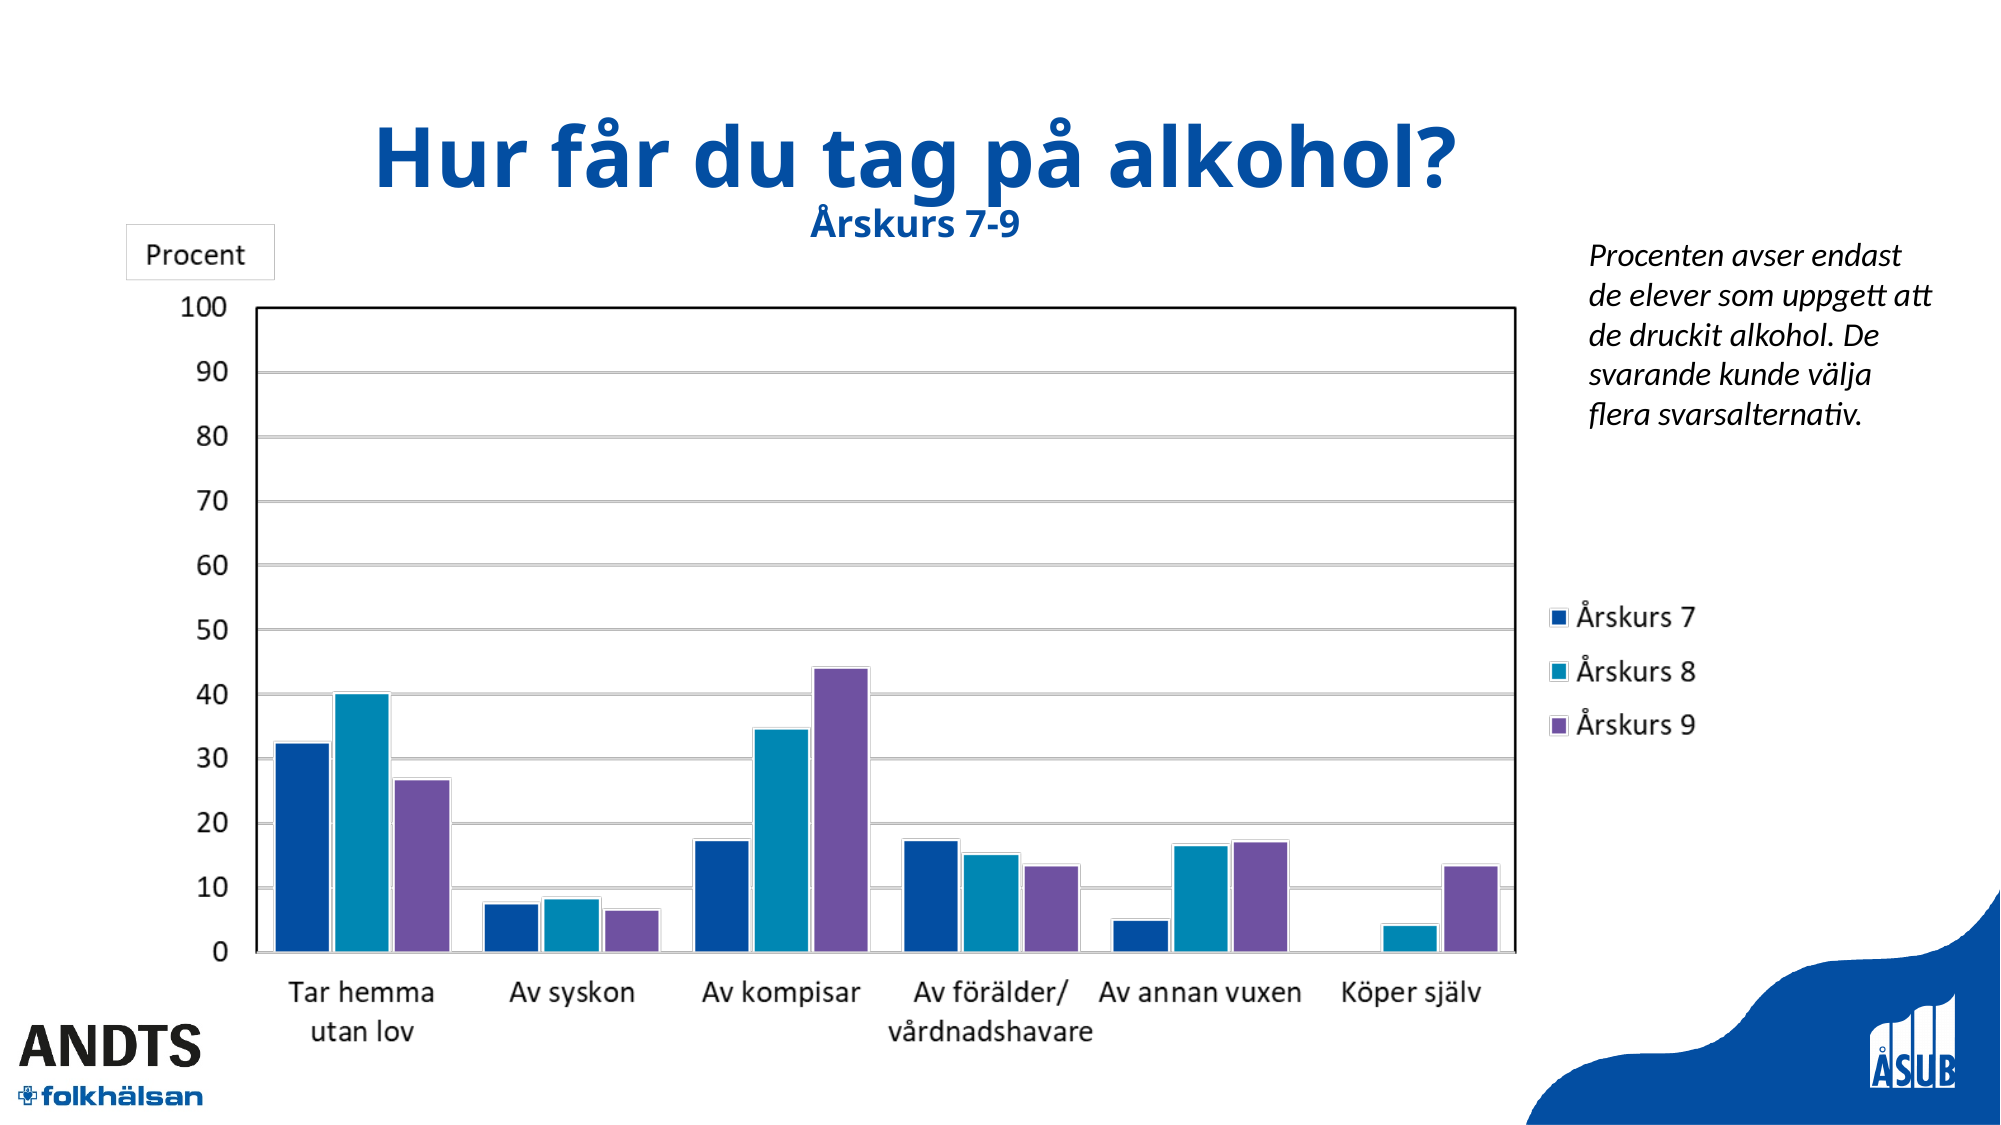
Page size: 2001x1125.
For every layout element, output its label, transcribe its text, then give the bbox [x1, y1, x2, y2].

picture [1722, 889, 2000, 1125]
title Hur får du tag på alkohol? Årskurs 7-9 [125, 107, 1706, 218]
picture [0, 1001, 125, 1125]
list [125, 218, 1722, 1125]
text_box Procenten avser endast de elever som uppgett att de druckit alkohol. De svarande kunde välja flera svarsalternativ. [1722, 225, 1951, 440]
